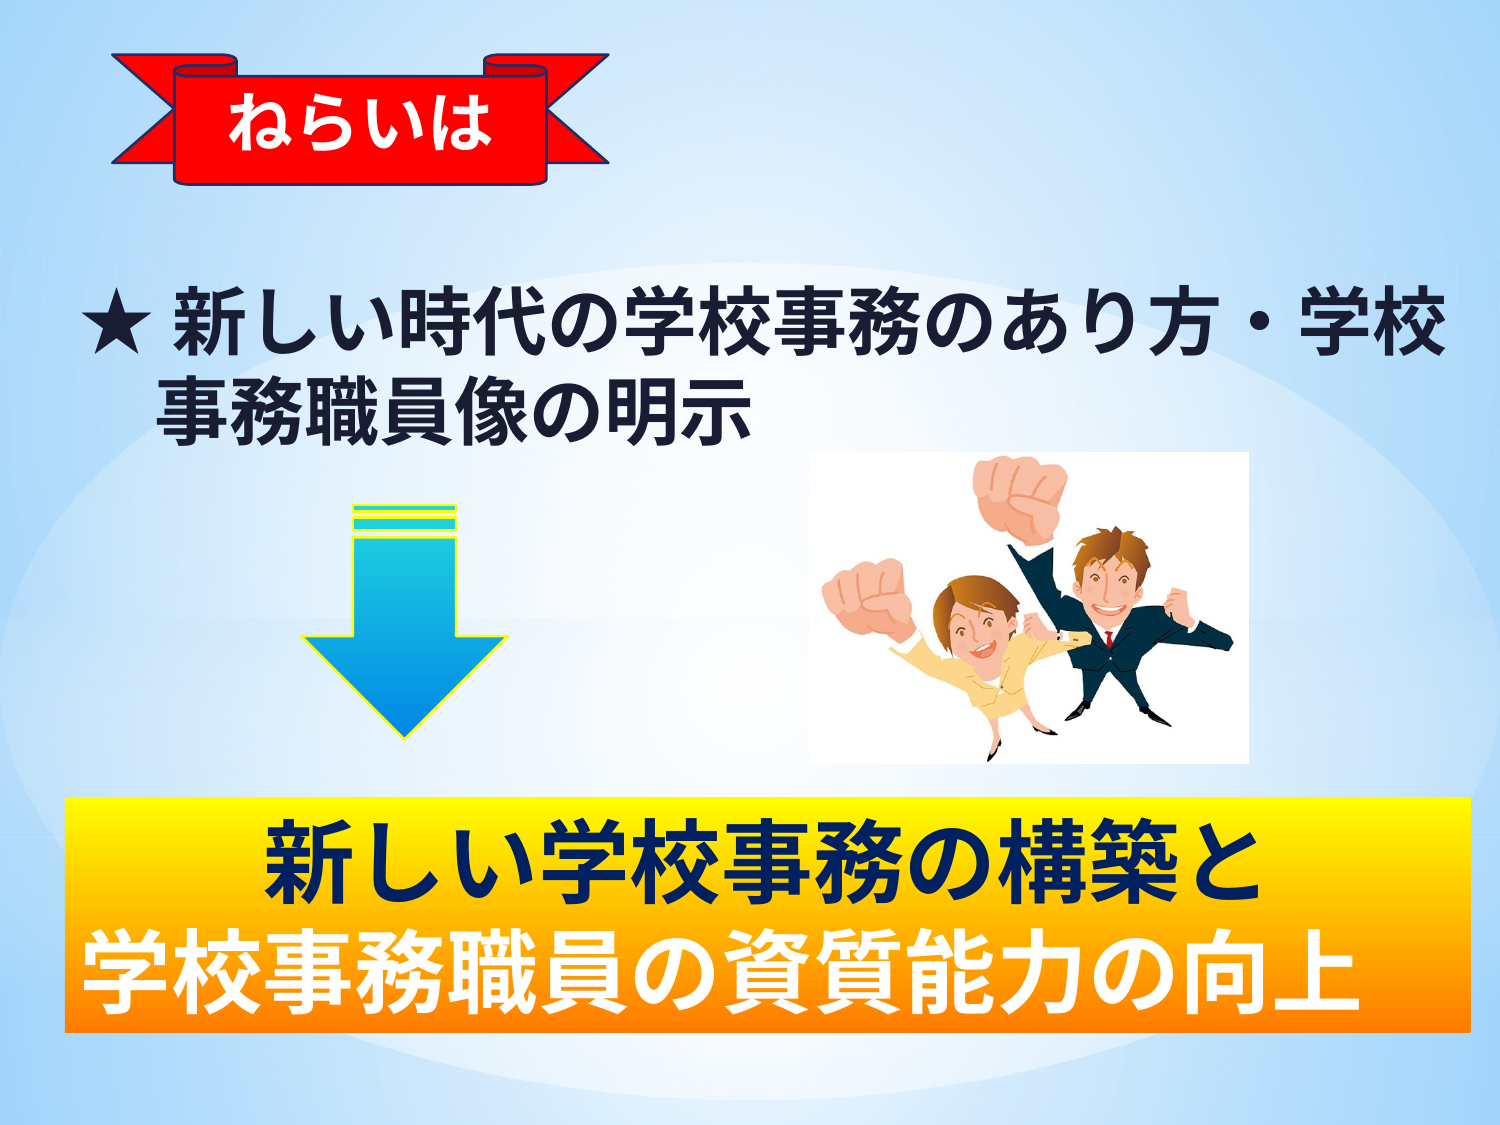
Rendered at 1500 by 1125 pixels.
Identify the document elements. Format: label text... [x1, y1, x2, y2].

text_box ねらいは [111, 53, 610, 186]
text_box [299, 535, 510, 741]
text_box [352, 516, 457, 532]
text_box [352, 504, 457, 513]
text_box 新しい学校事務の構築と 学校事務職員の資質能力の向上 [64, 797, 1471, 1033]
picture [808, 451, 1249, 764]
text_box ★新しい時代の学校事務のあり方・学校 事務職員像の明示 [64, 267, 1471, 462]
